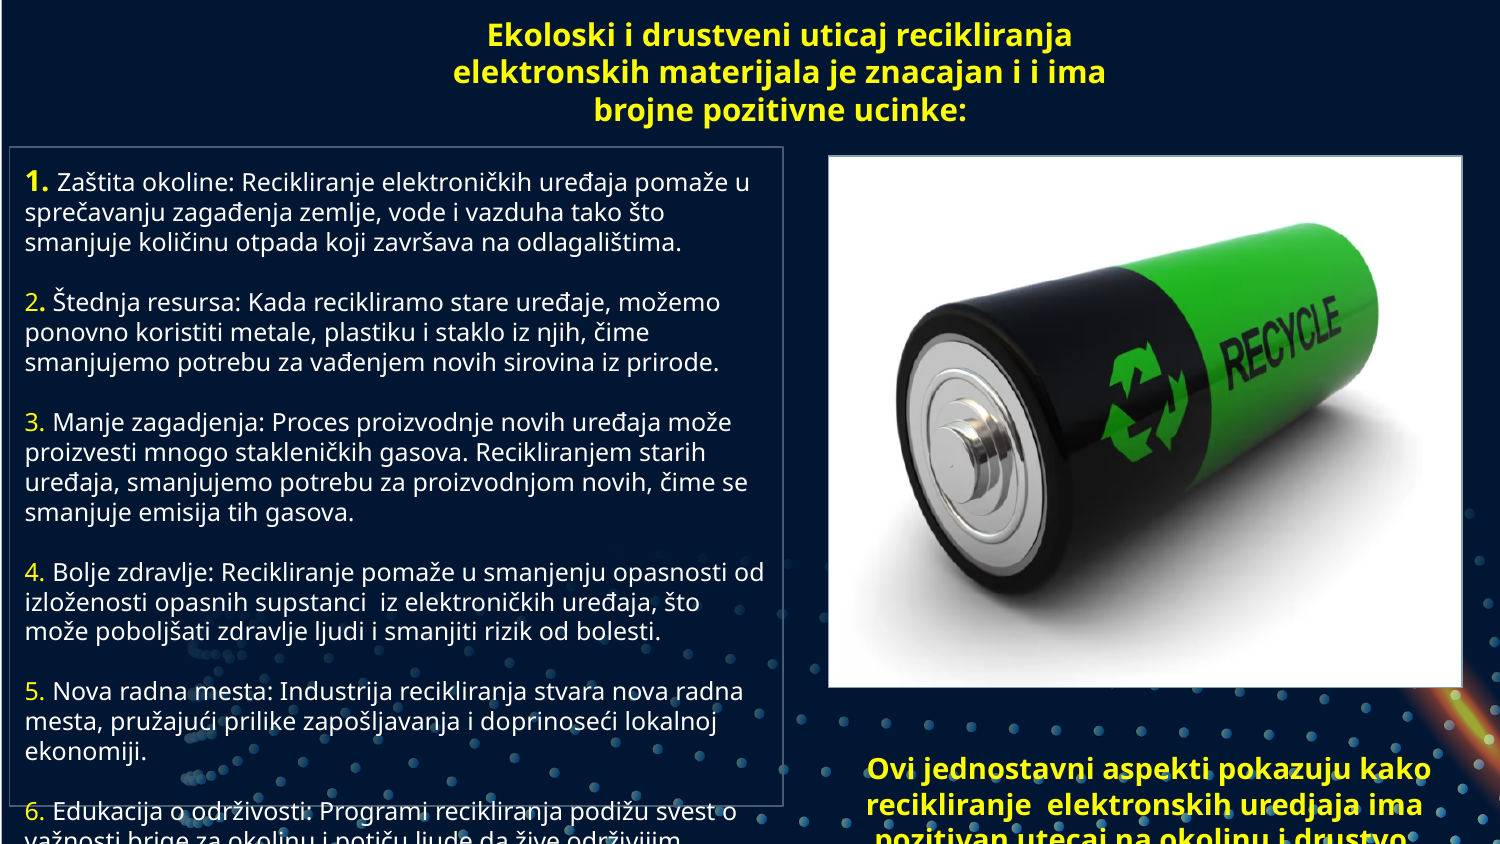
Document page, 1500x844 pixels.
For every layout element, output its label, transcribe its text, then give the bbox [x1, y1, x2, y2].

title Ekoloski i drustveni uticaj recikliranja elektronskih materijala je znacajan i i ima brojne pozitivne ucinke: [426, 0, 1135, 128]
picture [0, 0, 1500, 844]
text_box 1. Zaštita okoline: Recikliranje elektroničkih uređaja pomaže u sprečavanju zagađenja zemlje, vode i vazduha tako što smanjuje količinu otpada koji završava na odlagalištima. 2. Štednja resursa: Kada recikliramo stare uređaje, možemo ponovno koristiti metale, plastiku i staklo iz njih, čime smanjujemo potrebu za vađenjem novih sirovina iz prirode. 3. Manje zagadjenja: Proces proizvodnje novih uređaja može proizvesti mnogo stakleničkih gasova. Recikliranjem starih uređaja, smanjujemo potrebu za proizvodnjom novih, čime se smanjuje emisija tih gasova. 4. Bolje zdravlje: Recikliranje pomaže u smanjenju opasnosti od izloženosti opasnih supstanci iz elektroničkih uređaja, što može poboljšati zdravlje ljudi i smanjiti rizik od bolesti. 5. Nova radna mesta: Industrija recikliranja stvara nova radna mesta, pružajući prilike zapošljavanja i doprinoseći lokalnoj ekonomiji. 6. Edukacija o održivosti: Programi recikliranja podižu svest o važnosti brige za okolinu i potiču ljude da žive održivijim životom. [9, 146, 784, 807]
text_box Ovi jednostavni aspekti pokazuju kako recikliranje elektronskih uredjaja ima pozitivan utecaj na okolinu i drustvo. [817, 731, 1474, 813]
